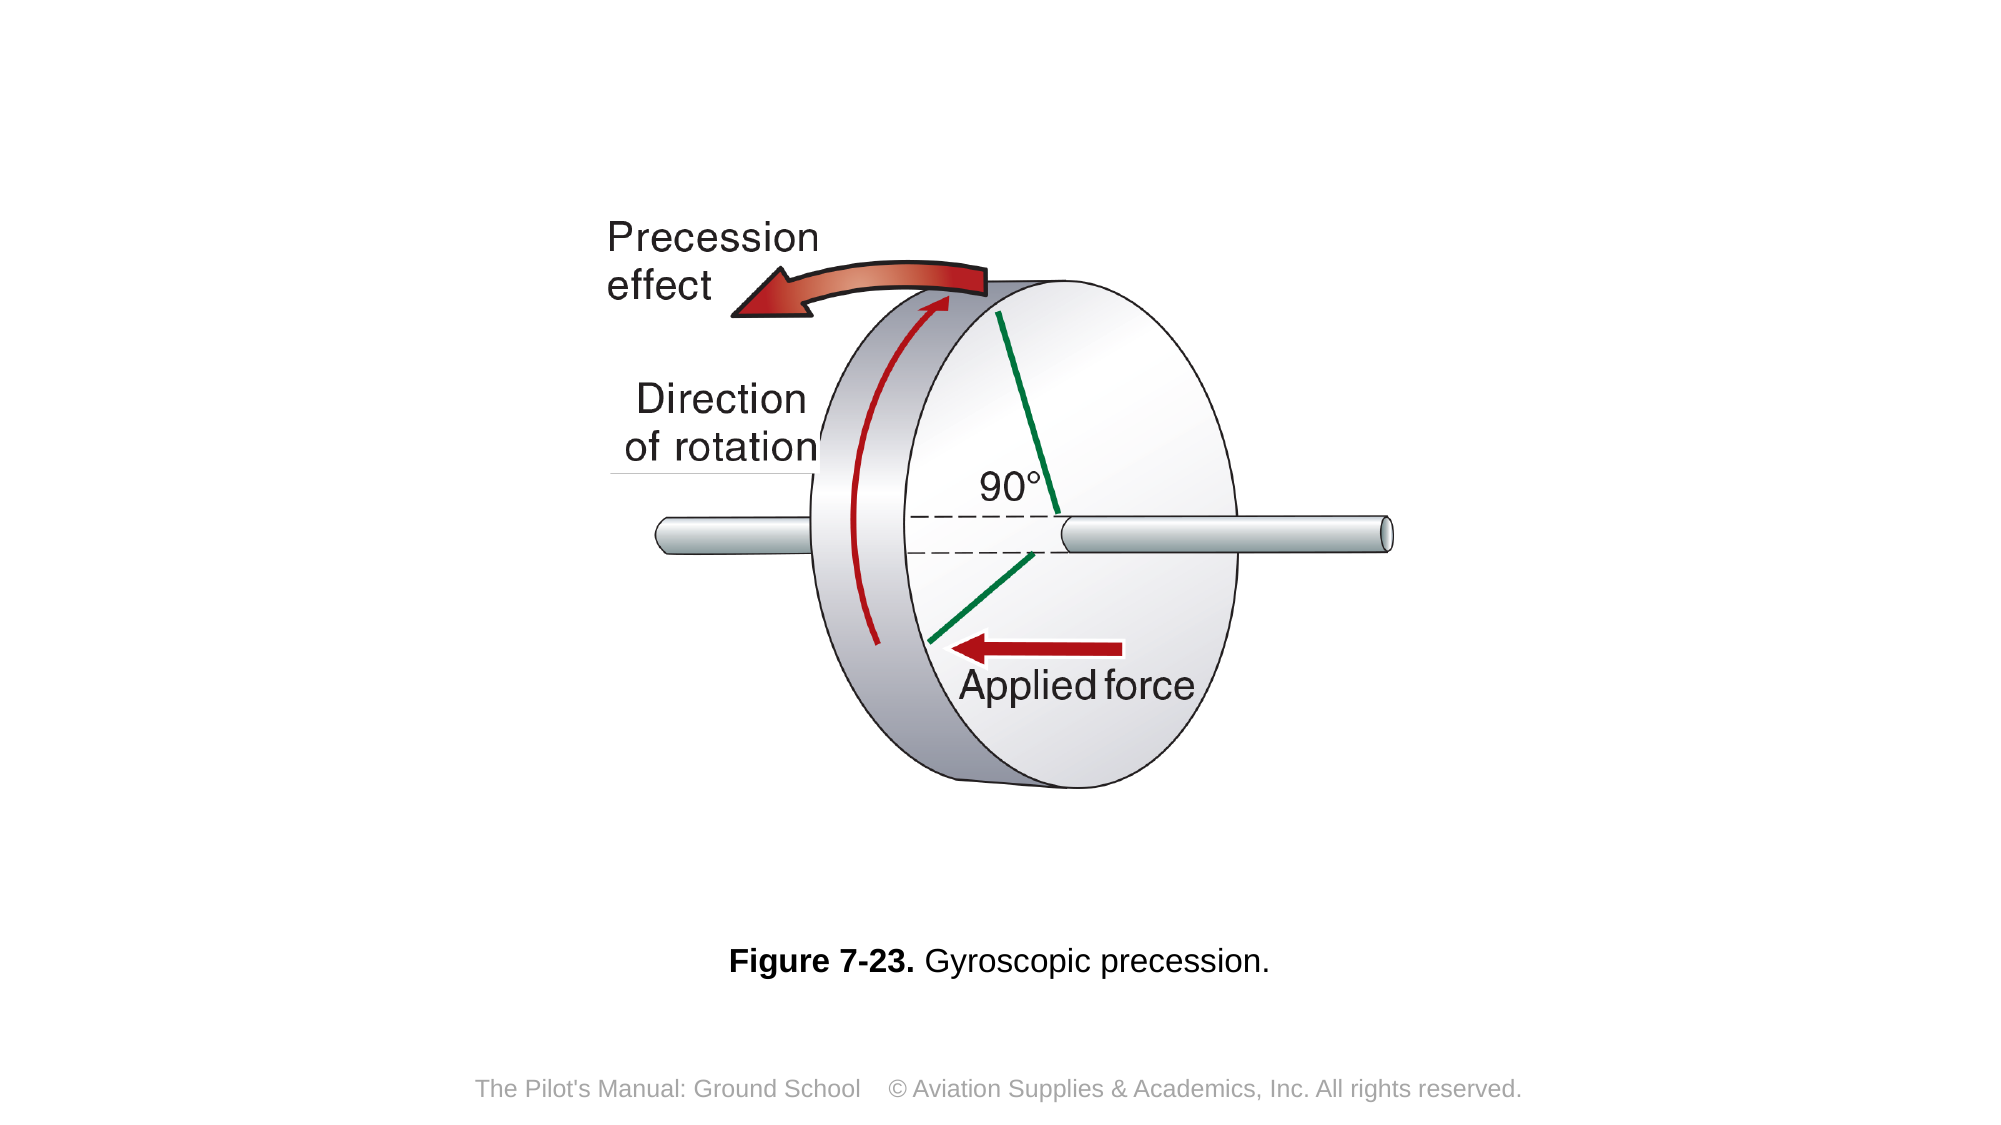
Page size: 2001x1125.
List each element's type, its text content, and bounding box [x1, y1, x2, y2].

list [605, 215, 1394, 790]
title Figure 7-23. Gyroscopic precession. [137, 936, 1863, 1058]
footer The Pilot's Manual: Ground School © Aviation Supplies & Academics, Inc. All rights reserved. [137, 1058, 1863, 1118]
